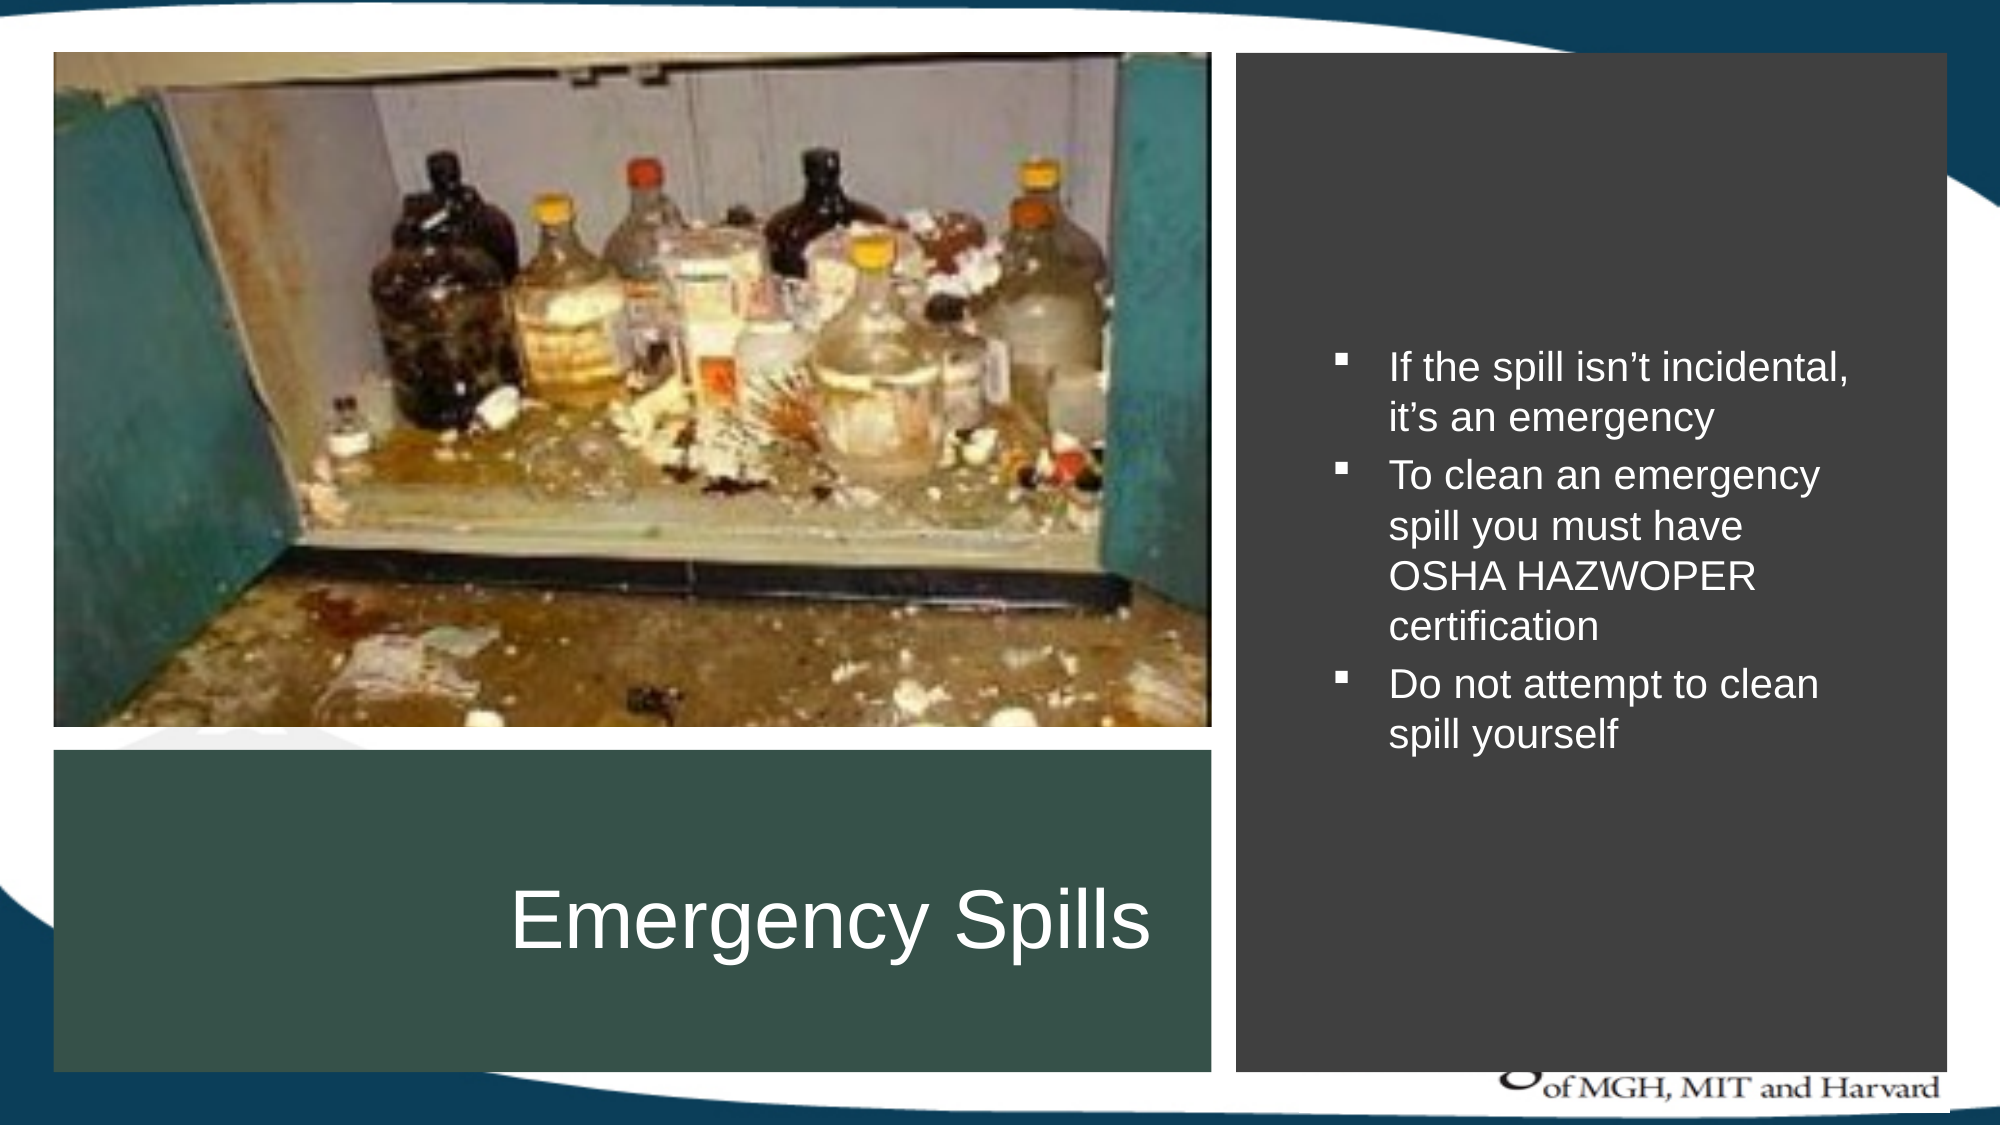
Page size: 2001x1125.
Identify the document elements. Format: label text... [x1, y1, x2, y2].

list If the spill isn’t incidental, it’s an emergency To clean an emergency spill you must have OSHA HAZWOPER certification Do not attempt to clean spill yourself [1317, 150, 1879, 947]
picture [0, 0, 2000, 1125]
text_box [1234, 51, 1949, 1074]
title Emergency Spills [85, 782, 1168, 1049]
text_box [52, 748, 1214, 1074]
